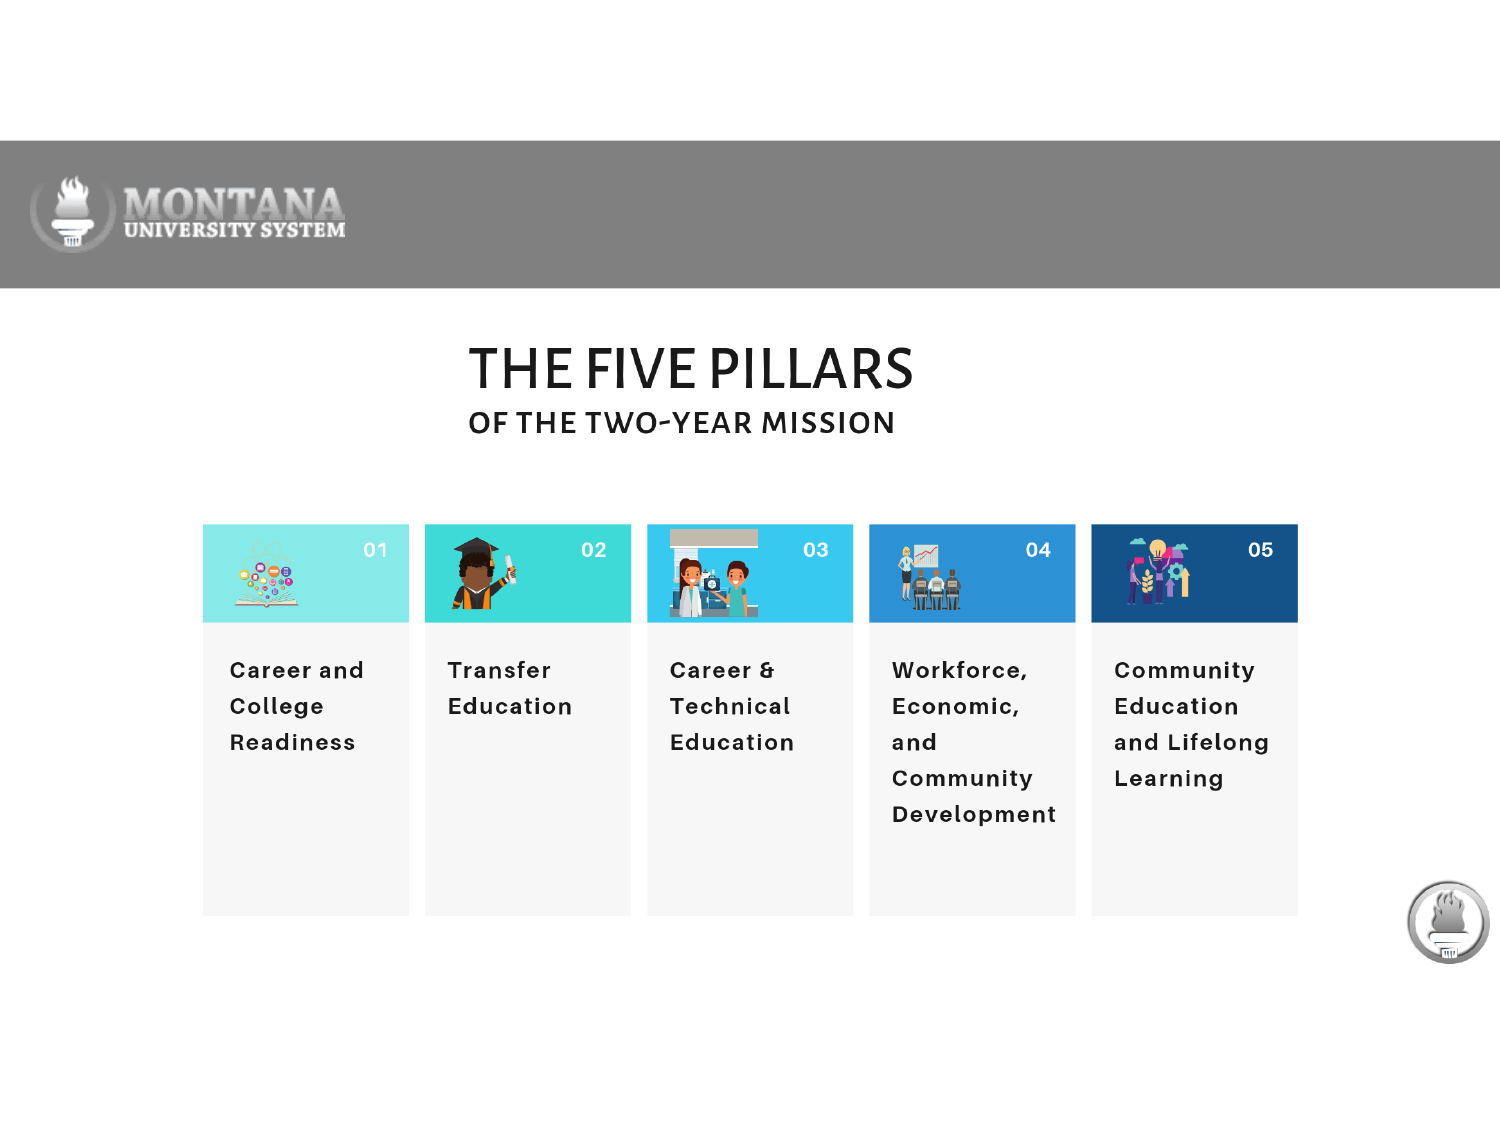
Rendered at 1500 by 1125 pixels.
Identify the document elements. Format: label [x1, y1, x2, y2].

picture [1405, 879, 1493, 967]
text_box [0, 138, 1500, 290]
picture [132, 290, 1367, 985]
picture [30, 166, 345, 254]
